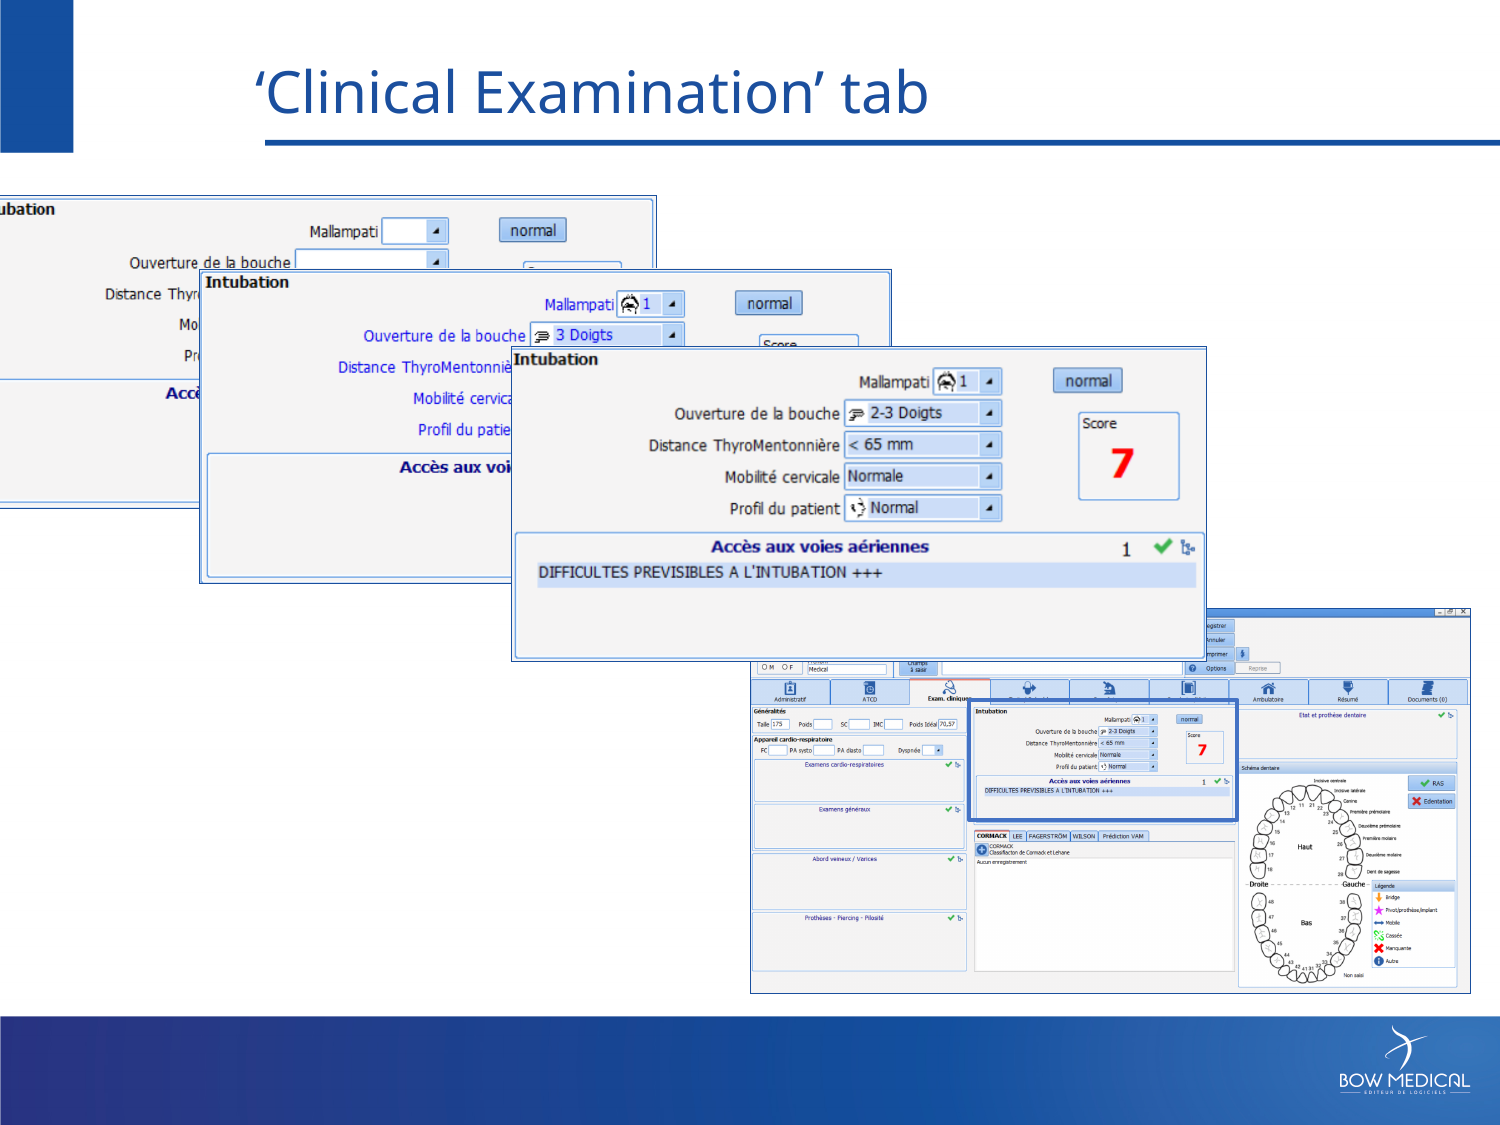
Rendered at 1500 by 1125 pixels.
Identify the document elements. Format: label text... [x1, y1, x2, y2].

text_box ‘Clinical Examination’ tab [240, 37, 1221, 156]
picture [0, 0, 1500, 1125]
